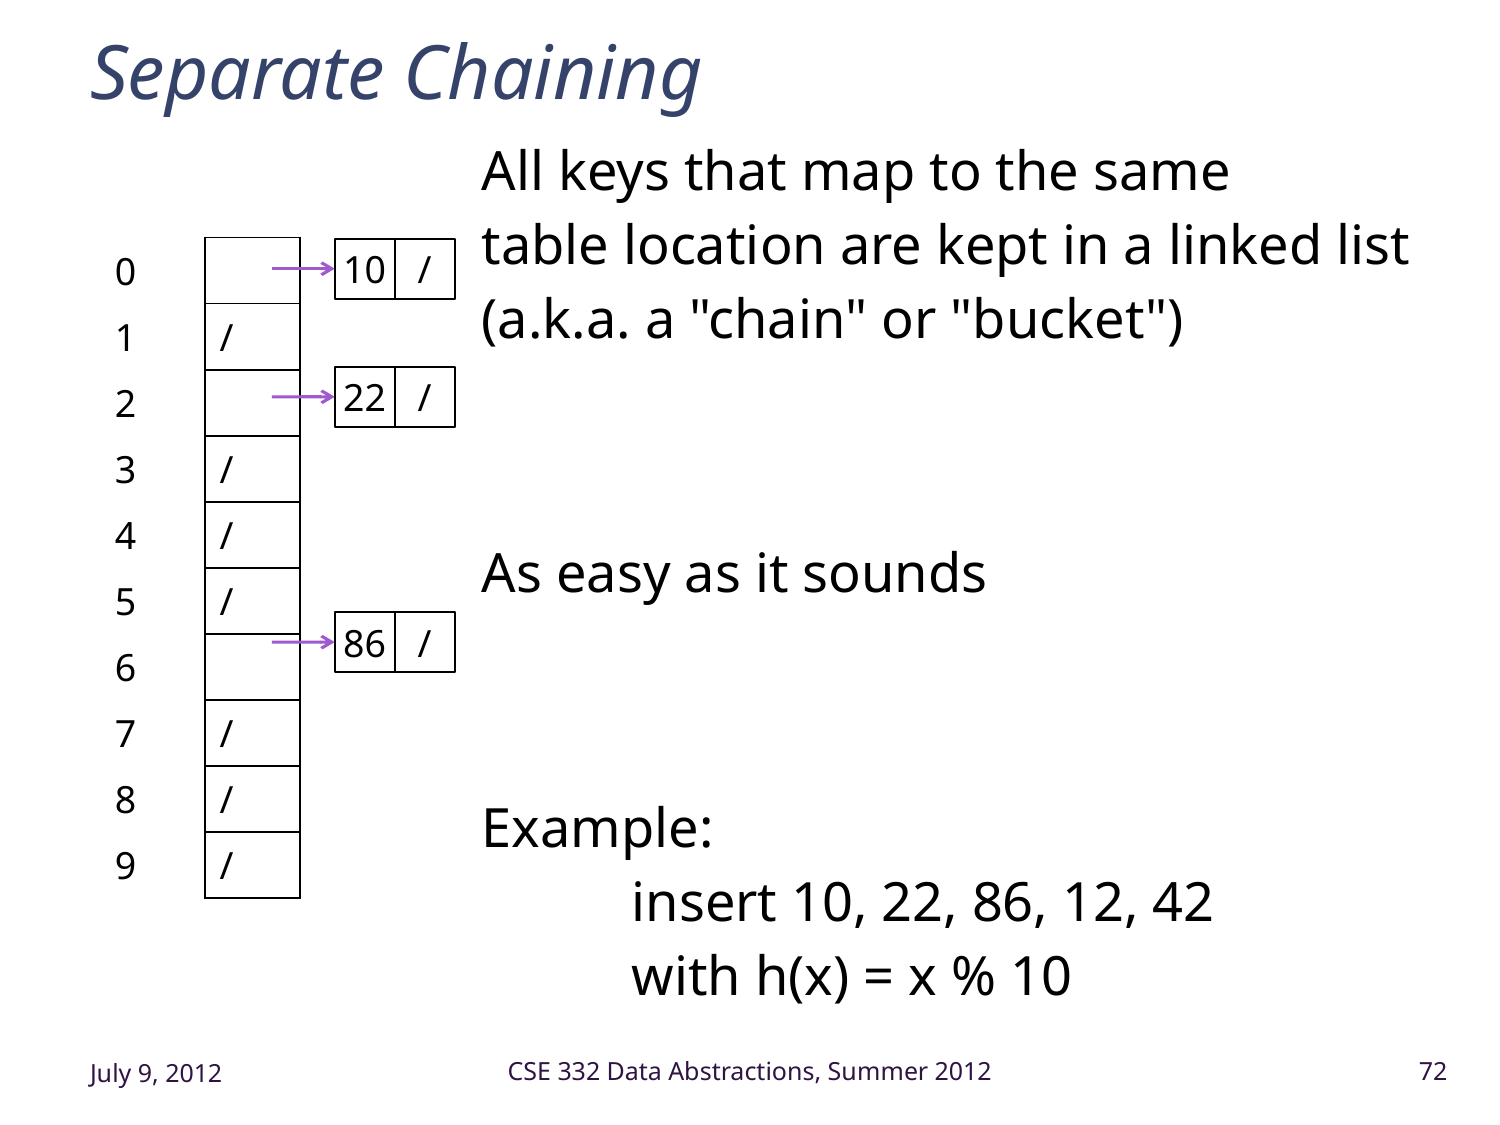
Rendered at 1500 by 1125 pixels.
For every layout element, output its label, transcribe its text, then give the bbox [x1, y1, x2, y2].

table_header 0 [100, 238, 204, 304]
table_cell 5 [100, 568, 204, 634]
table_header [206, 238, 271, 303]
title Separate Chaining [75, 24, 1463, 105]
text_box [271, 366, 455, 427]
footer CSE 332 Data Abstractions, Summer 2012 [348, 1042, 1152, 1103]
list All keys that map to the same table location are kept in a linked list (a.k.a. a "chain" or "bucket") As easy as it sounds Example: insert 10, 22, 86, 12, 42 with h(x) = x % 10 [466, 125, 1463, 1025]
table_cell / [206, 304, 299, 369]
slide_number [75, 1042, 338, 1103]
table_cell / [206, 833, 299, 897]
table_cell / [206, 701, 299, 765]
table_cell 7 [100, 700, 204, 766]
table_cell / [206, 767, 299, 831]
table_cell 4 [100, 502, 204, 568]
table_cell 9 [100, 832, 204, 898]
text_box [271, 611, 455, 673]
table_cell [206, 635, 299, 699]
table_cell / [206, 569, 299, 633]
table_cell 2 [100, 370, 204, 436]
table_cell [206, 371, 276, 435]
table_cell 8 [100, 766, 204, 832]
table_cell 3 [100, 436, 204, 502]
slide_number 72 [1333, 1042, 1463, 1103]
table_cell / [206, 503, 299, 567]
table_cell / [206, 437, 299, 501]
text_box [271, 238, 455, 299]
table_cell 6 [100, 634, 204, 700]
table_cell 1 [100, 304, 204, 370]
